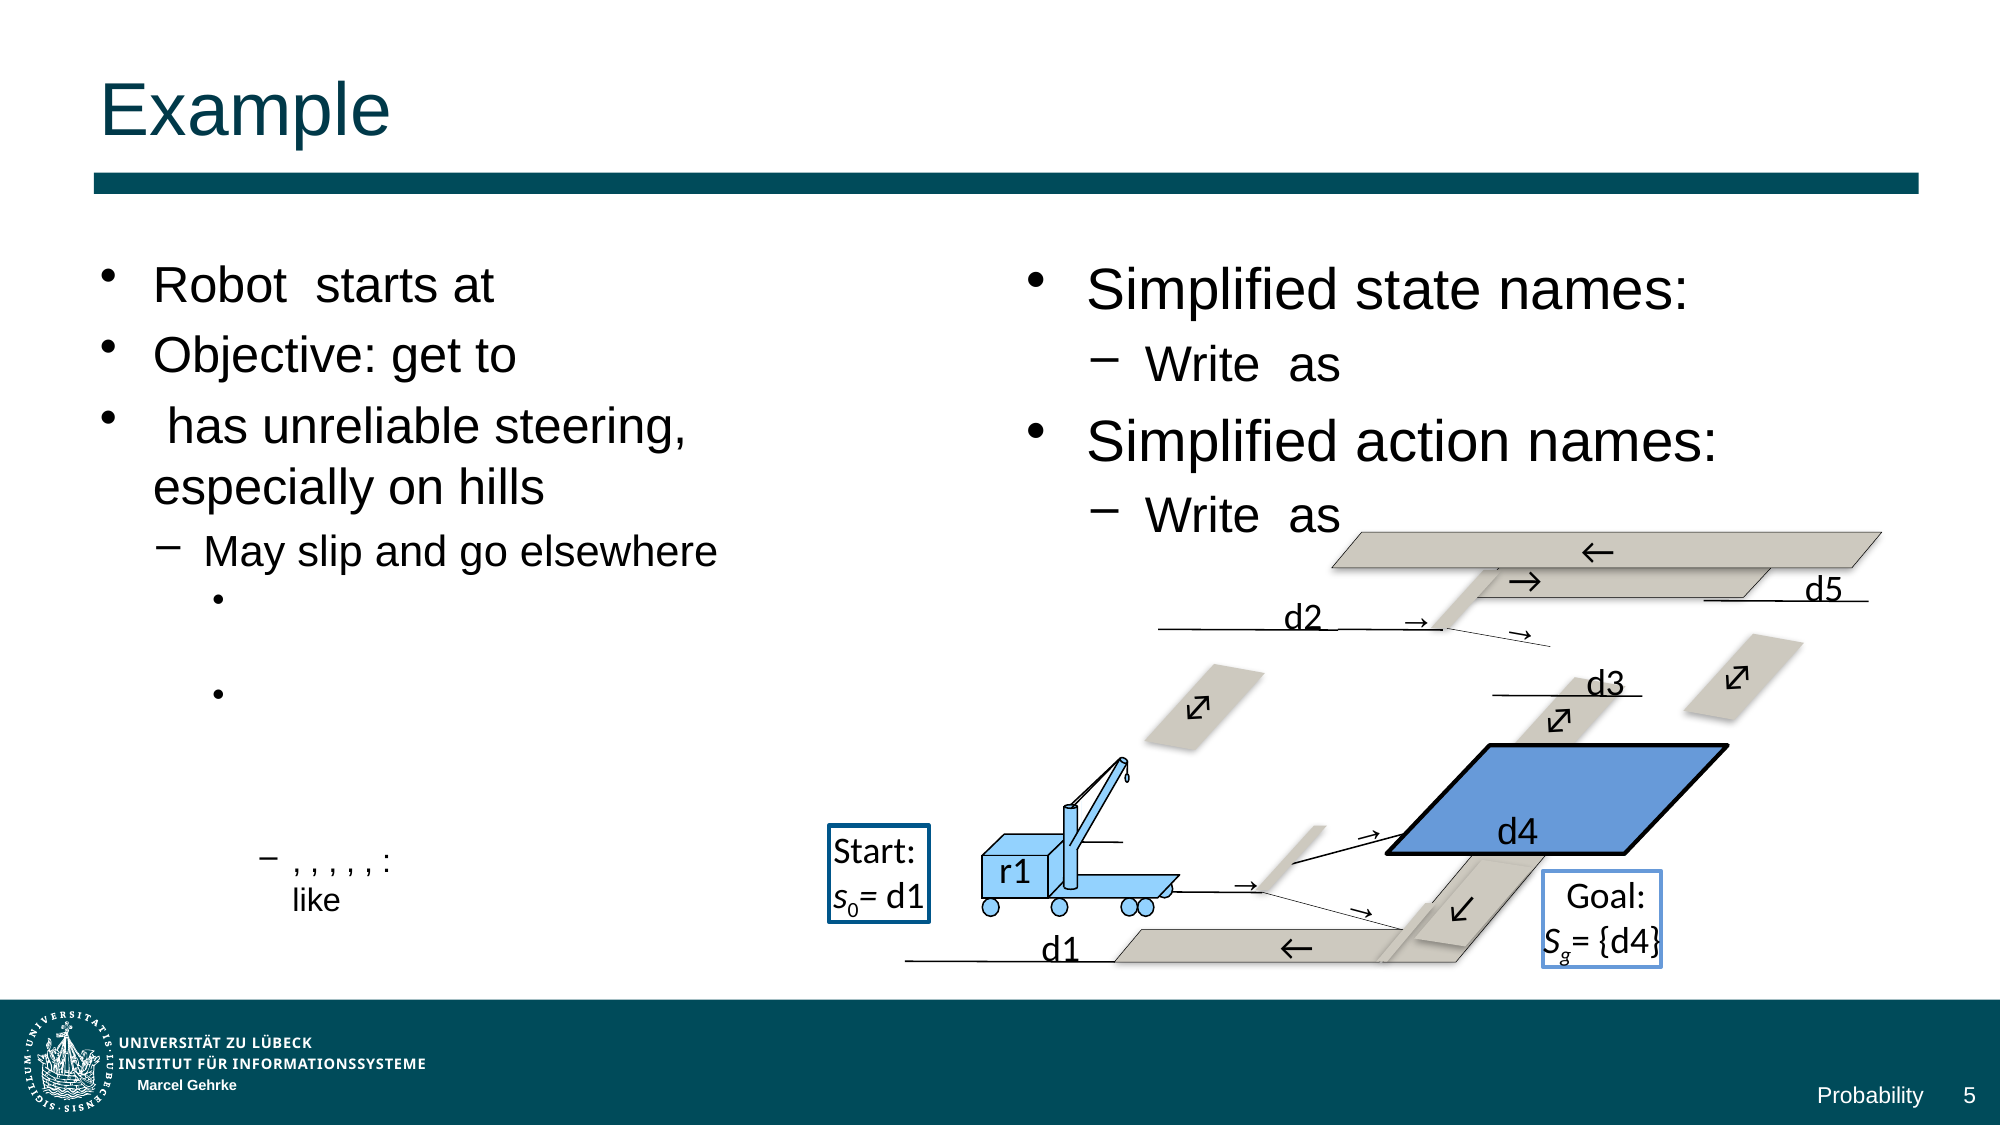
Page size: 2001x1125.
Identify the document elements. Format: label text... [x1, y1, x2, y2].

title Example [99, 52, 1919, 161]
slide_number 5 [1524, 1073, 1992, 1106]
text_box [828, 531, 1883, 970]
footer Marcel Gehrke [0, 1068, 504, 1101]
slide_number Probability [1992, 1073, 2000, 1106]
